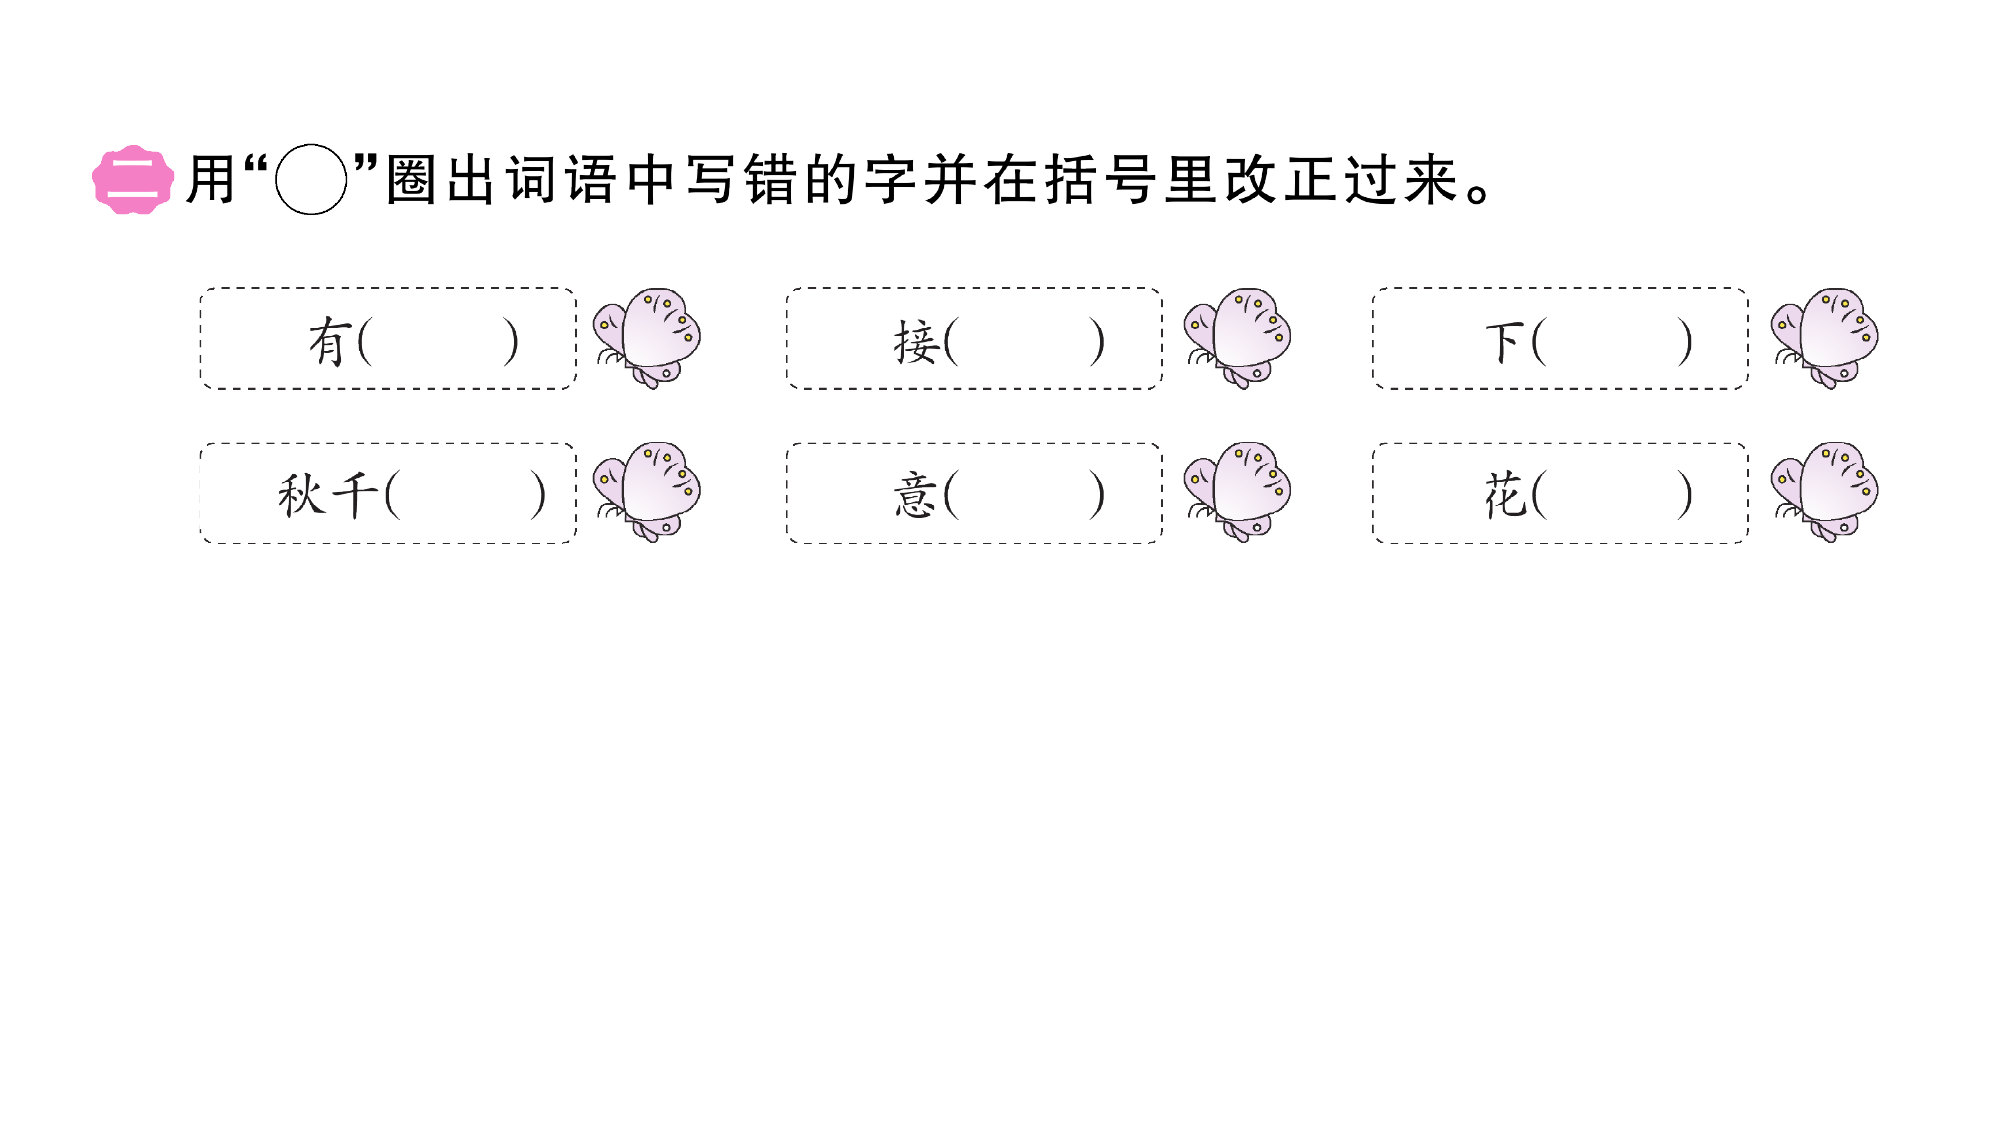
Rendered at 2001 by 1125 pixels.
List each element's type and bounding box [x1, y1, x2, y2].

picture [88, 118, 1979, 584]
